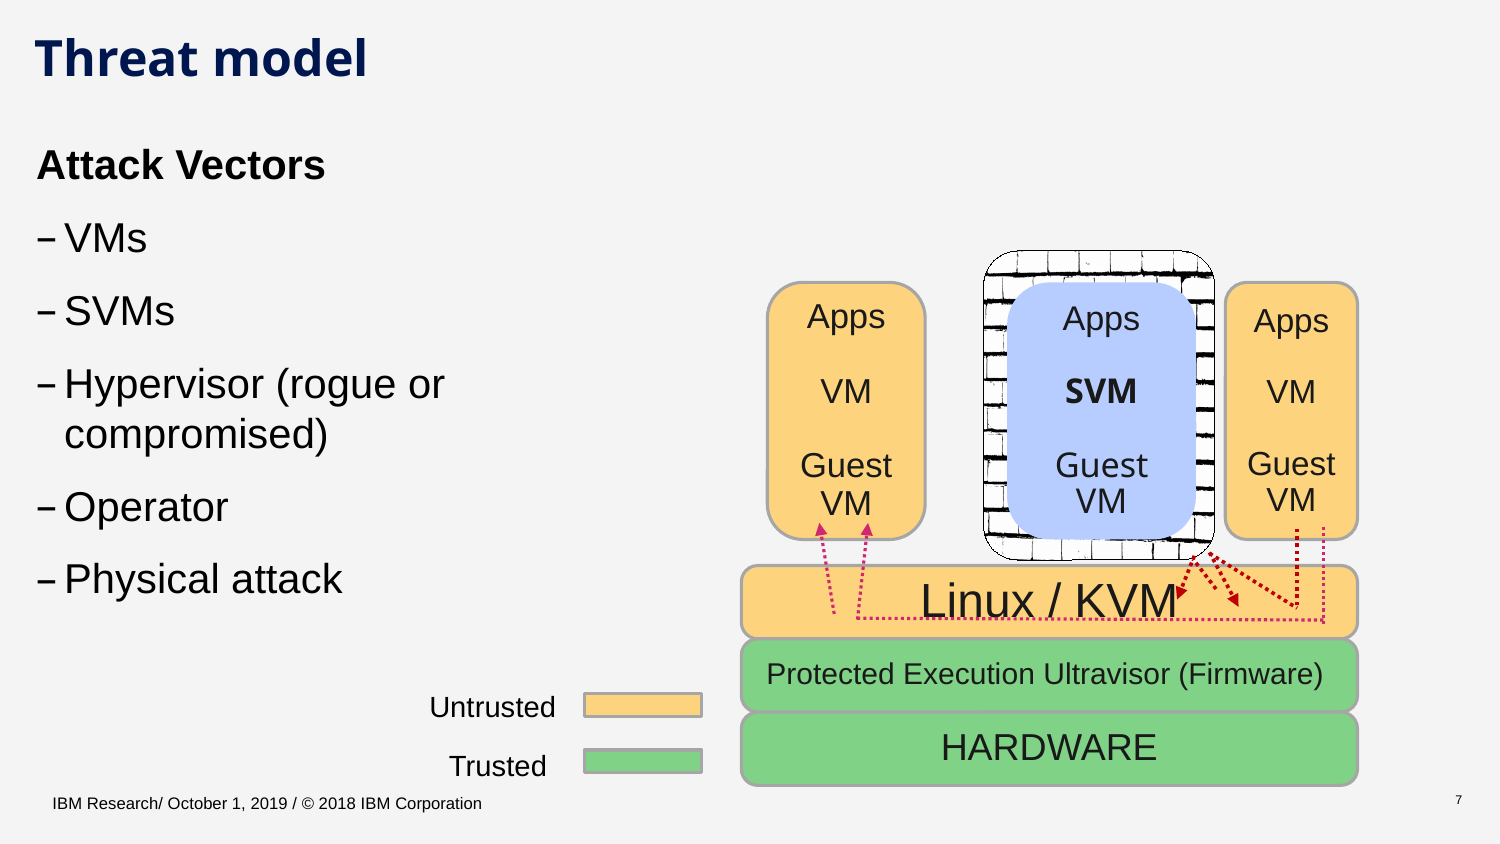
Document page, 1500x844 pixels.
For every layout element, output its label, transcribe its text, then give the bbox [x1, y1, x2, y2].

text_box IBM Research/ October 1, 2019 / © 2018 IBM Corporation [37, 785, 713, 813]
text_box [582, 692, 704, 718]
text_box Trusted [434, 739, 563, 790]
title Threat model [34, 33, 714, 165]
slide_number 7 [1162, 785, 1463, 813]
text_box Untrusted [414, 681, 572, 732]
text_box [741, 250, 1358, 786]
list Attack Vectors VMs SVMs Hypervisor (rogue or compromised) Operator Physical attack [36, 137, 713, 721]
text_box [582, 748, 704, 774]
